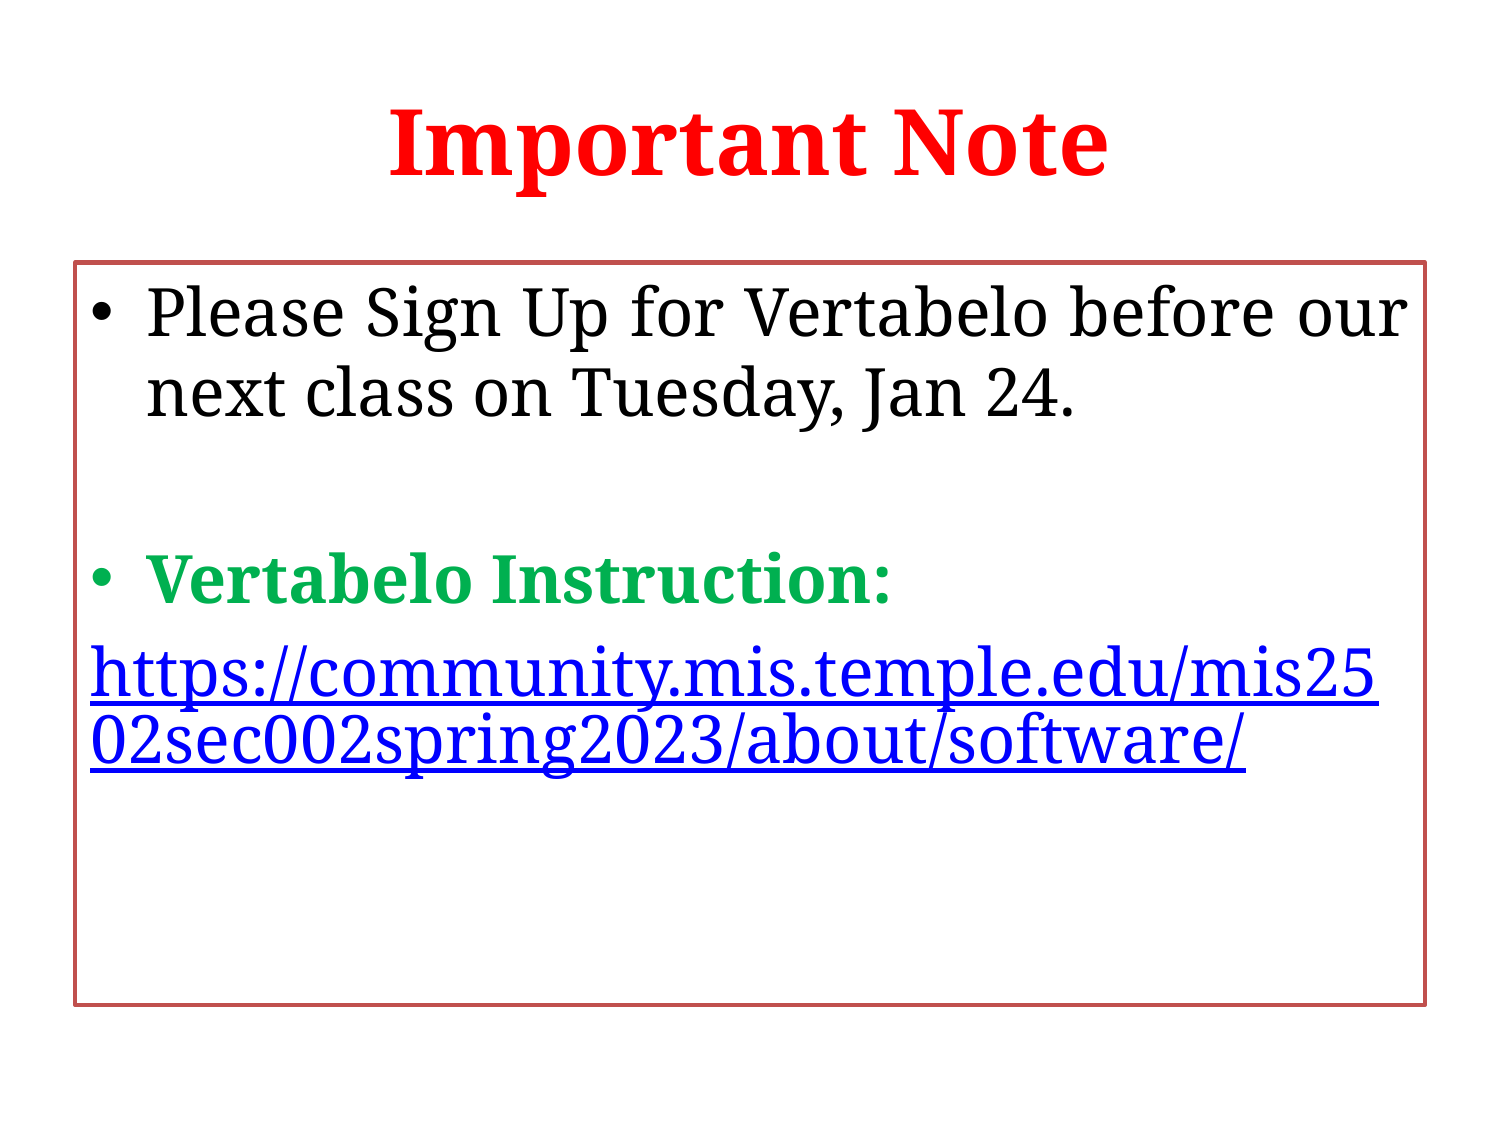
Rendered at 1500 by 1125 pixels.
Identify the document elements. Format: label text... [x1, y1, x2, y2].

title Important Note [75, 45, 1425, 233]
list Please Sign Up for Vertabelo before our next class on Tuesday, Jan 24. Vertabelo Instruction: https://community.mis.temple.edu/mis2502sec002spring2023/about/software/ [73, 260, 1427, 1007]
